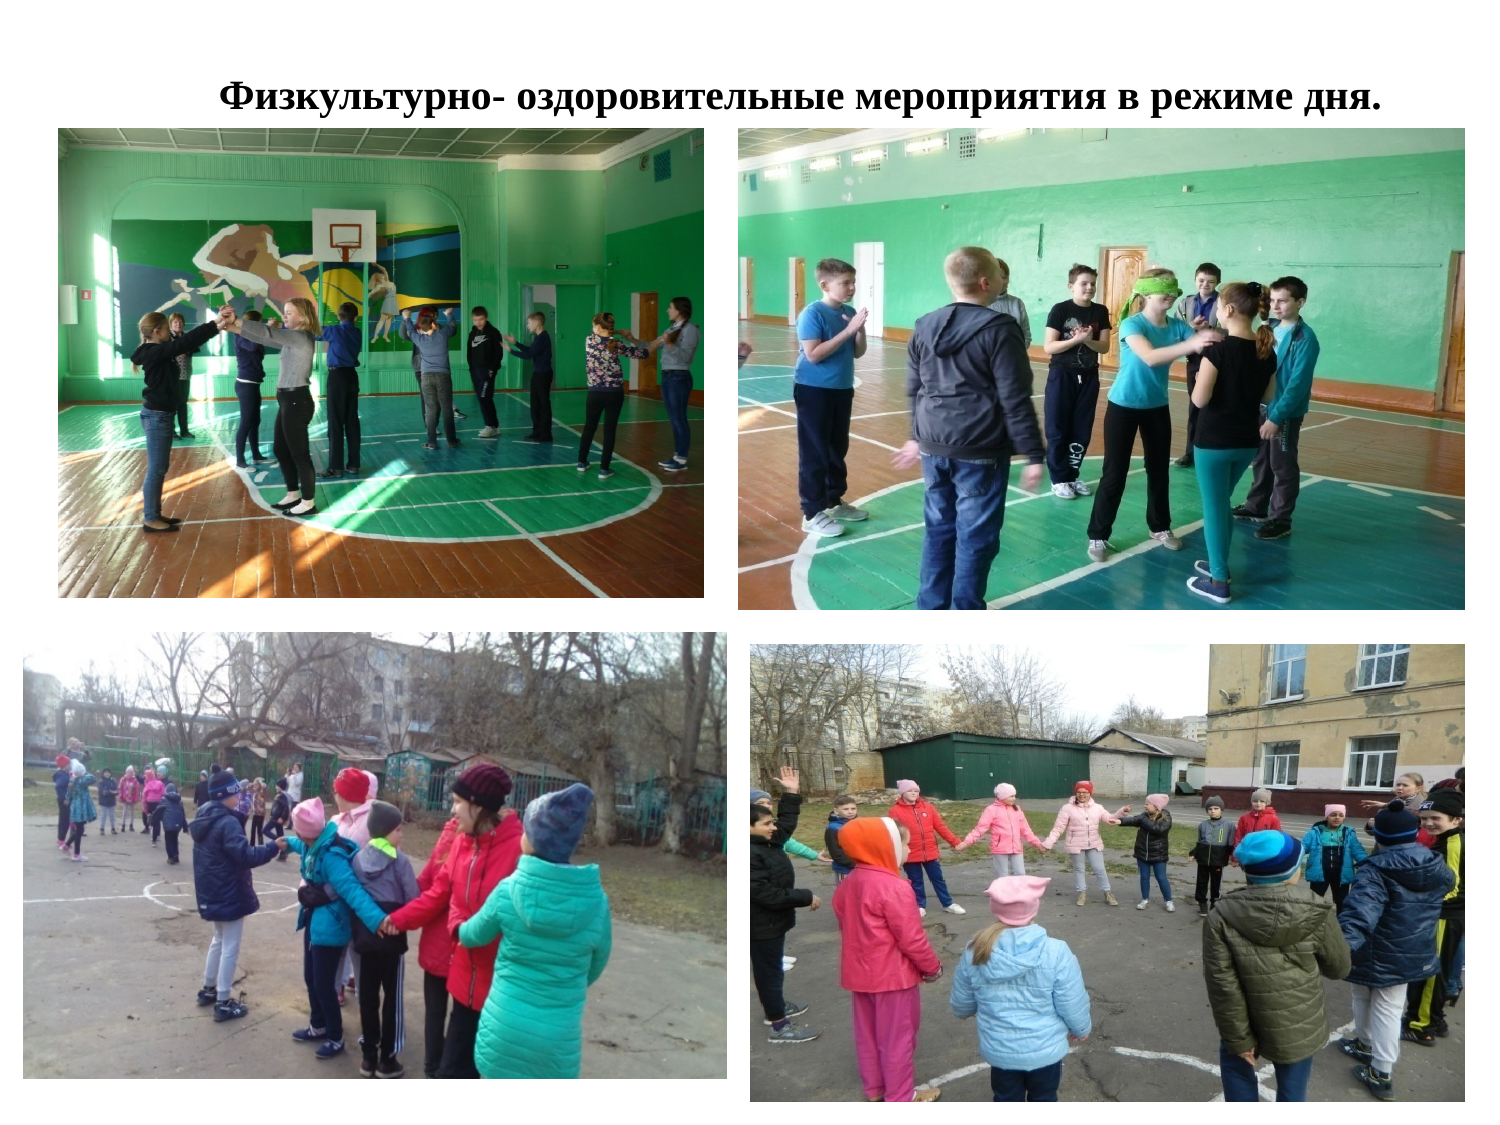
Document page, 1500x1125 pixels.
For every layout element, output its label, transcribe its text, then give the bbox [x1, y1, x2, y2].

picture [23, 632, 727, 1079]
picture [738, 128, 1466, 610]
picture [58, 128, 704, 598]
picture [749, 644, 1466, 1102]
title Физкультурно- оздоровительные мероприятия в режиме дня. [175, 45, 1425, 141]
